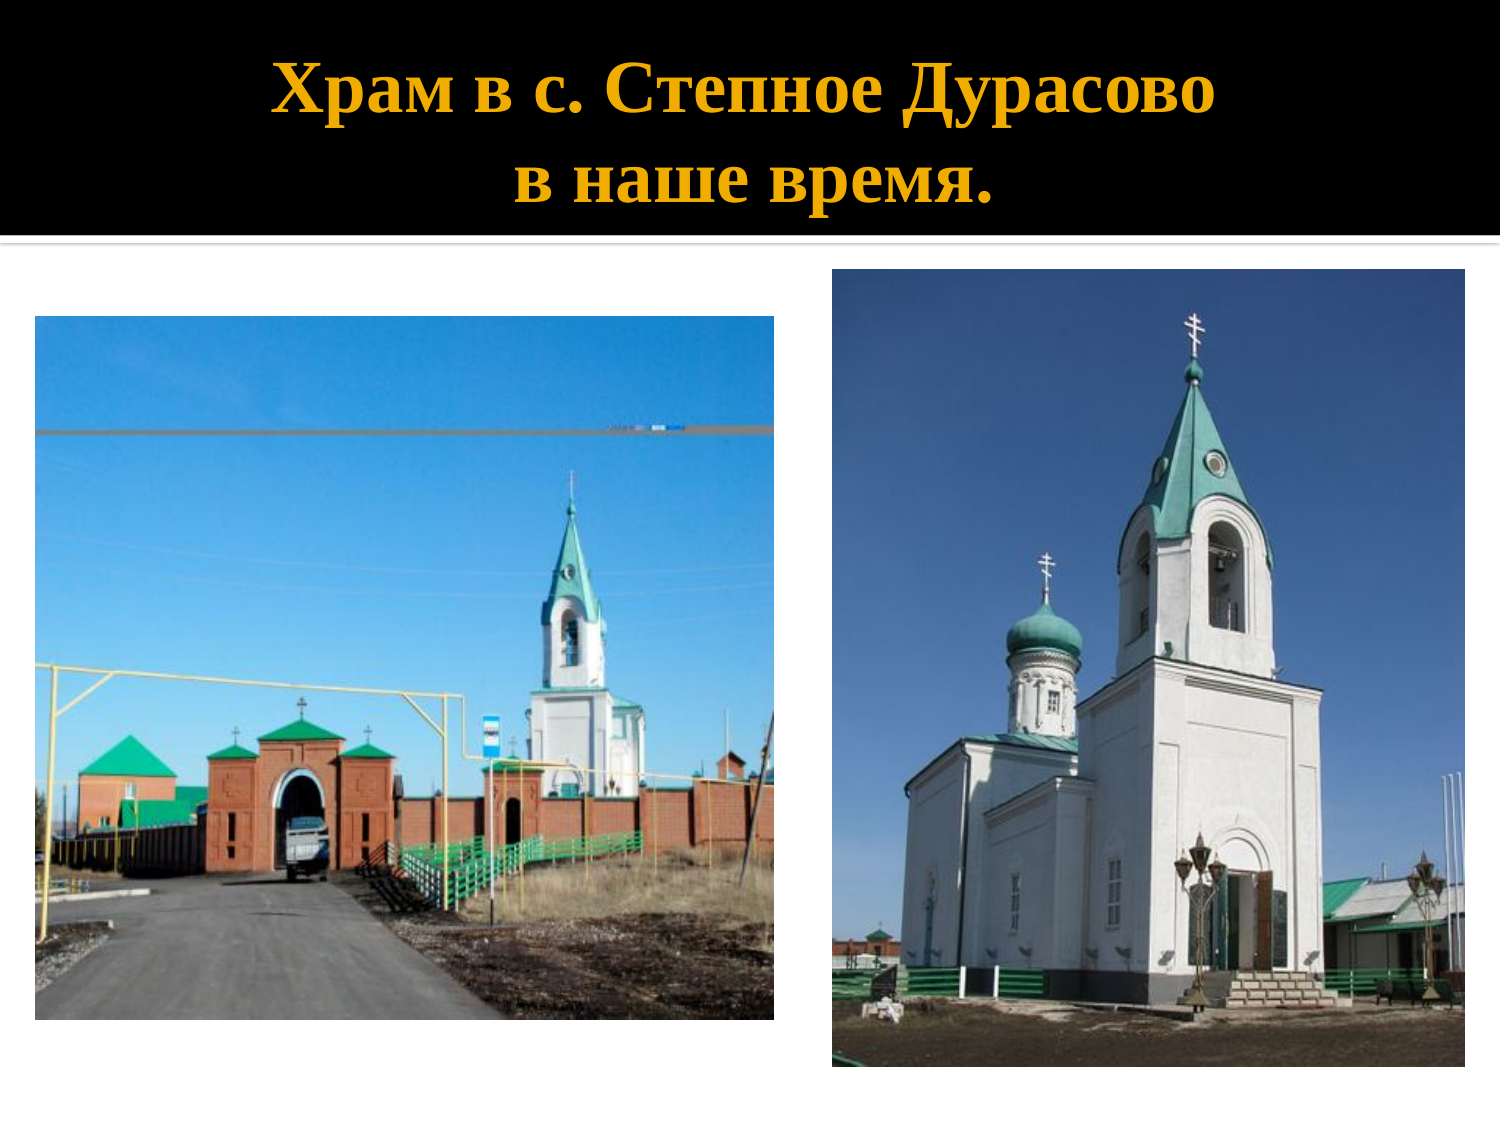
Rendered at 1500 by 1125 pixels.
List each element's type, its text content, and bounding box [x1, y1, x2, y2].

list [35, 316, 774, 1020]
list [831, 269, 1465, 1067]
title Храм в с. Степное Дурасово в наше время. [75, 24, 1425, 231]
